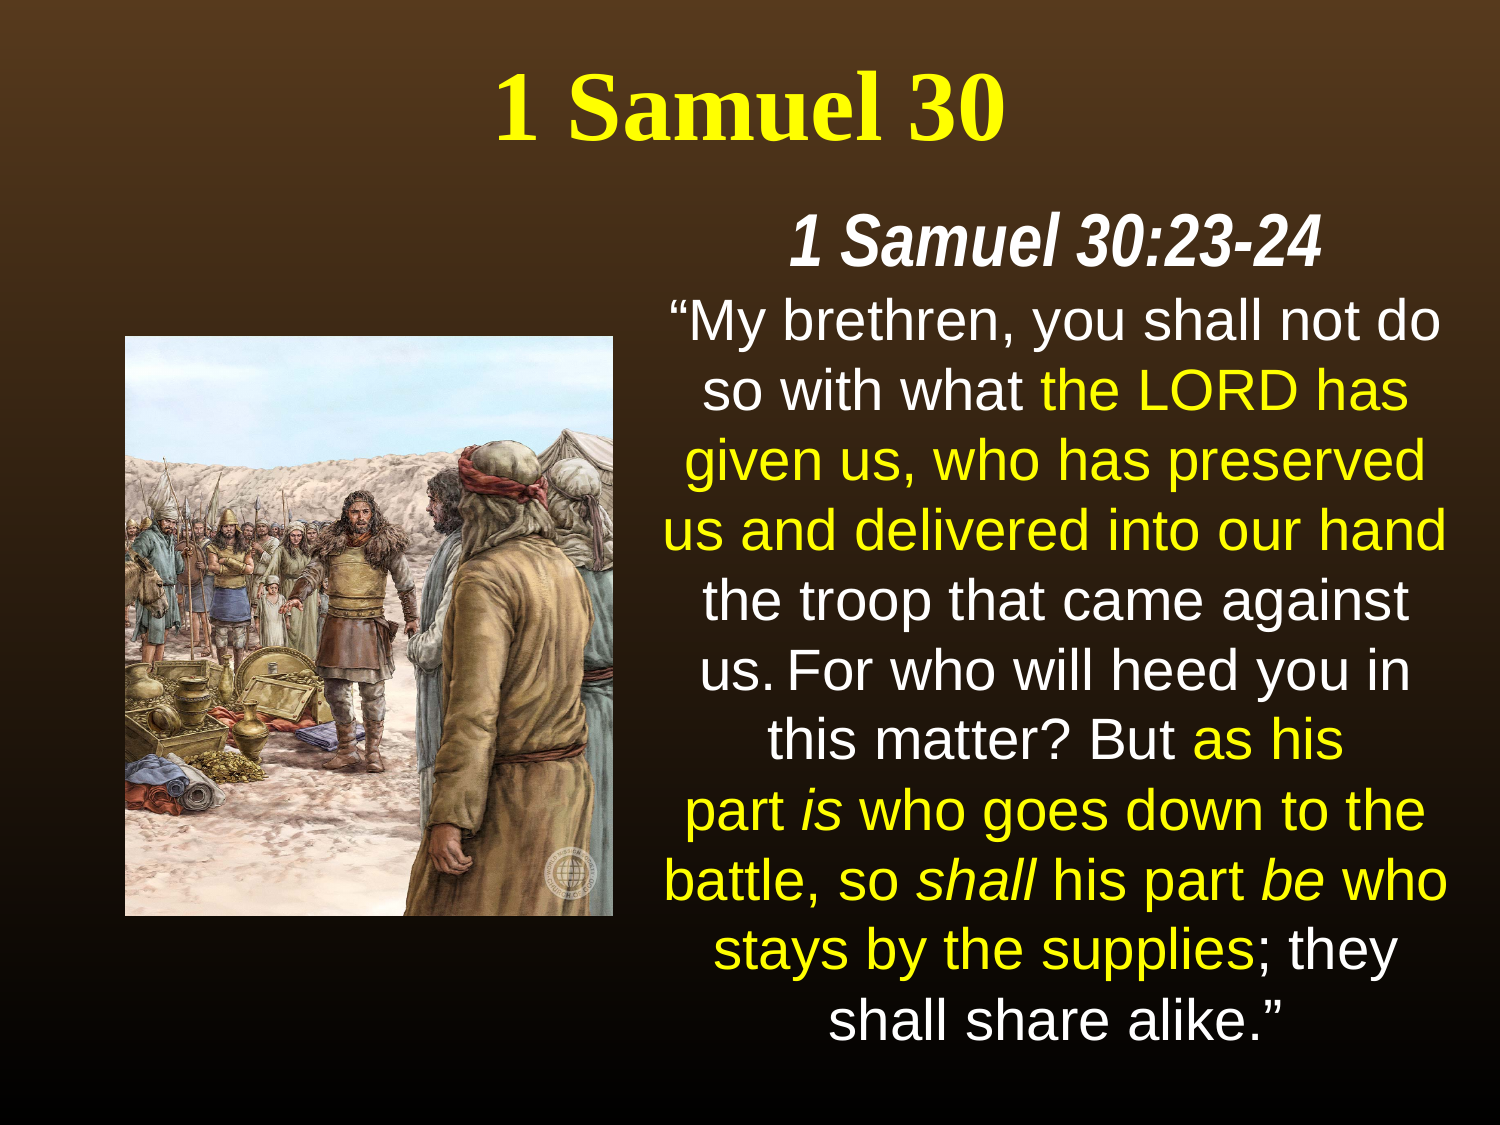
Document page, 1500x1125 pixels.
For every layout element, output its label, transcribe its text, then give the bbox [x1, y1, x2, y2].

title 1 Samuel 30 [0, 0, 1500, 200]
text_box 1 Samuel 30:23-24 “My brethren, you shall not do so with what the Lord has given us, who has preserved us and delivered into our hand the troop that came against us. For who will heed you in this matter? But as his part is who goes down to the battle, so shall his part be who stays by the supplies; they shall share alike.” [637, 184, 1475, 1059]
picture [124, 336, 613, 917]
